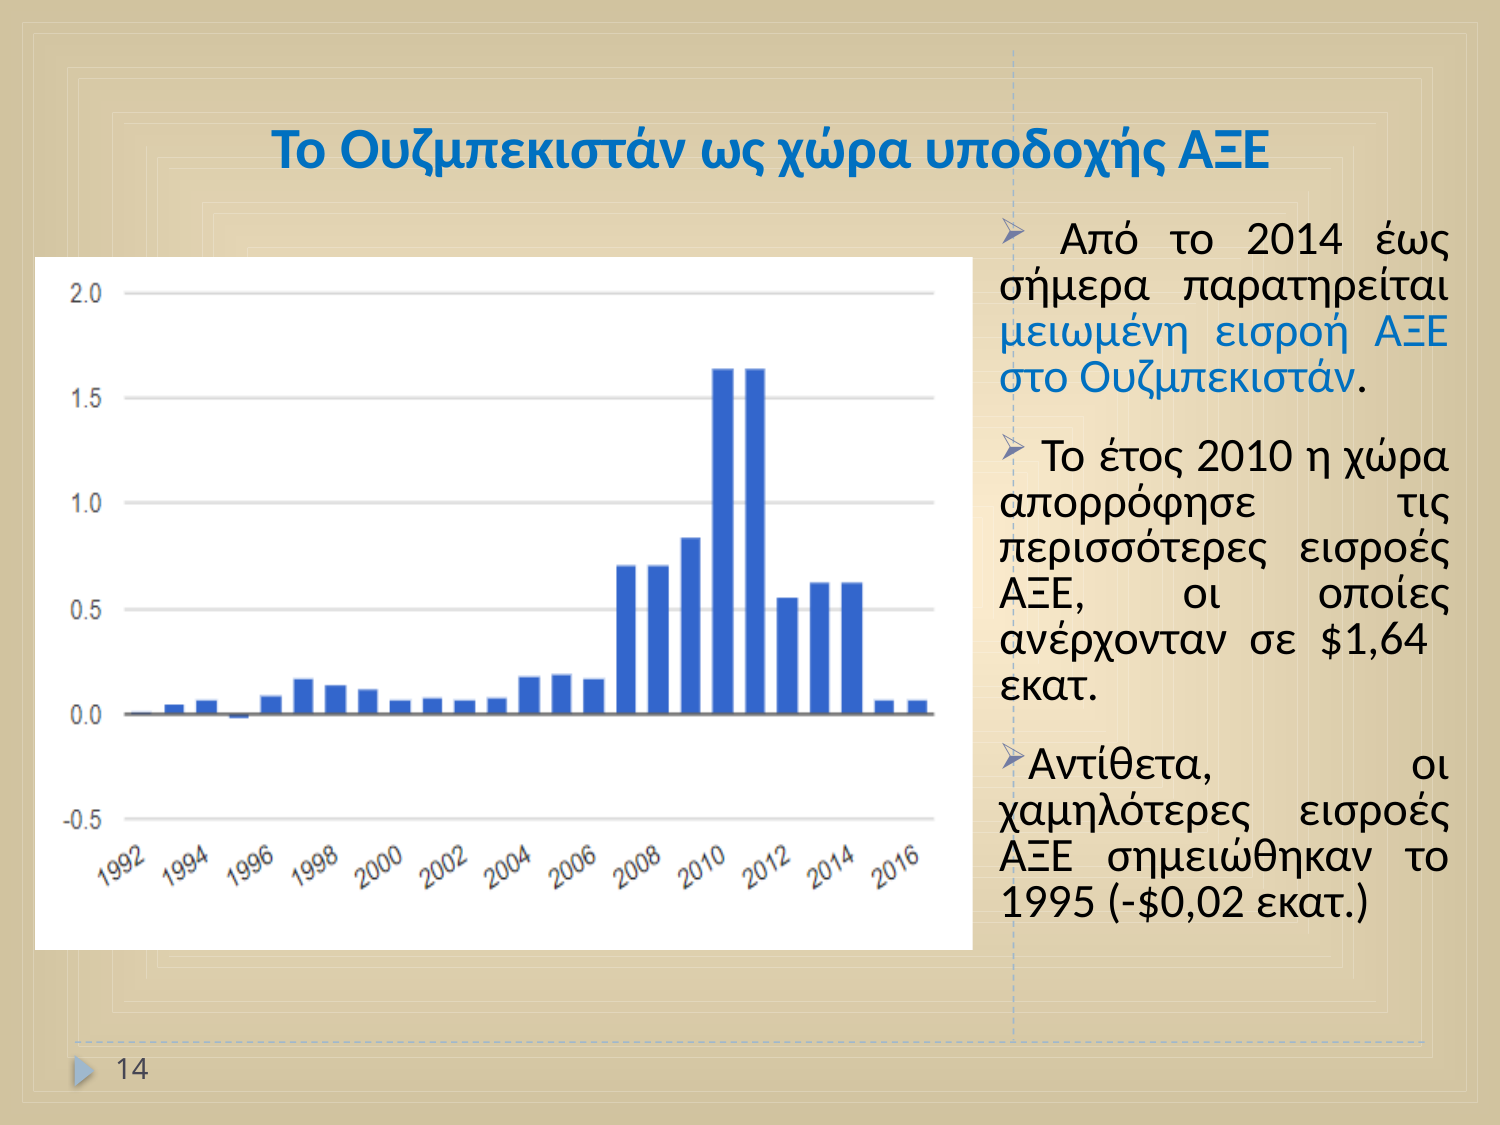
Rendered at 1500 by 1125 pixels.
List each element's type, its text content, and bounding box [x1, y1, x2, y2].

title Το Ουζμπεκιστάν ως χώρα υποδοχής ΑΞΕ [93, 50, 1450, 188]
picture [34, 257, 973, 950]
slide_number 14 [100, 1042, 426, 1103]
list Από το 2014 έως σήμερα παρατηρείται μειωμένη εισροή ΑΞΕ στο Ουζμπεκιστάν. Το έτος 2010 η χώρα απορρόφησε τις περισσότερες εισροές ΑΞΕ, οι οποίες ανέρχονταν σε $1,64 εκατ. Αντίθετα, οι χαμηλότερες εισροές ΑΞΕ σημειώθηκαν το 1995 (-$0,02 εκατ.) [984, 210, 1465, 1006]
